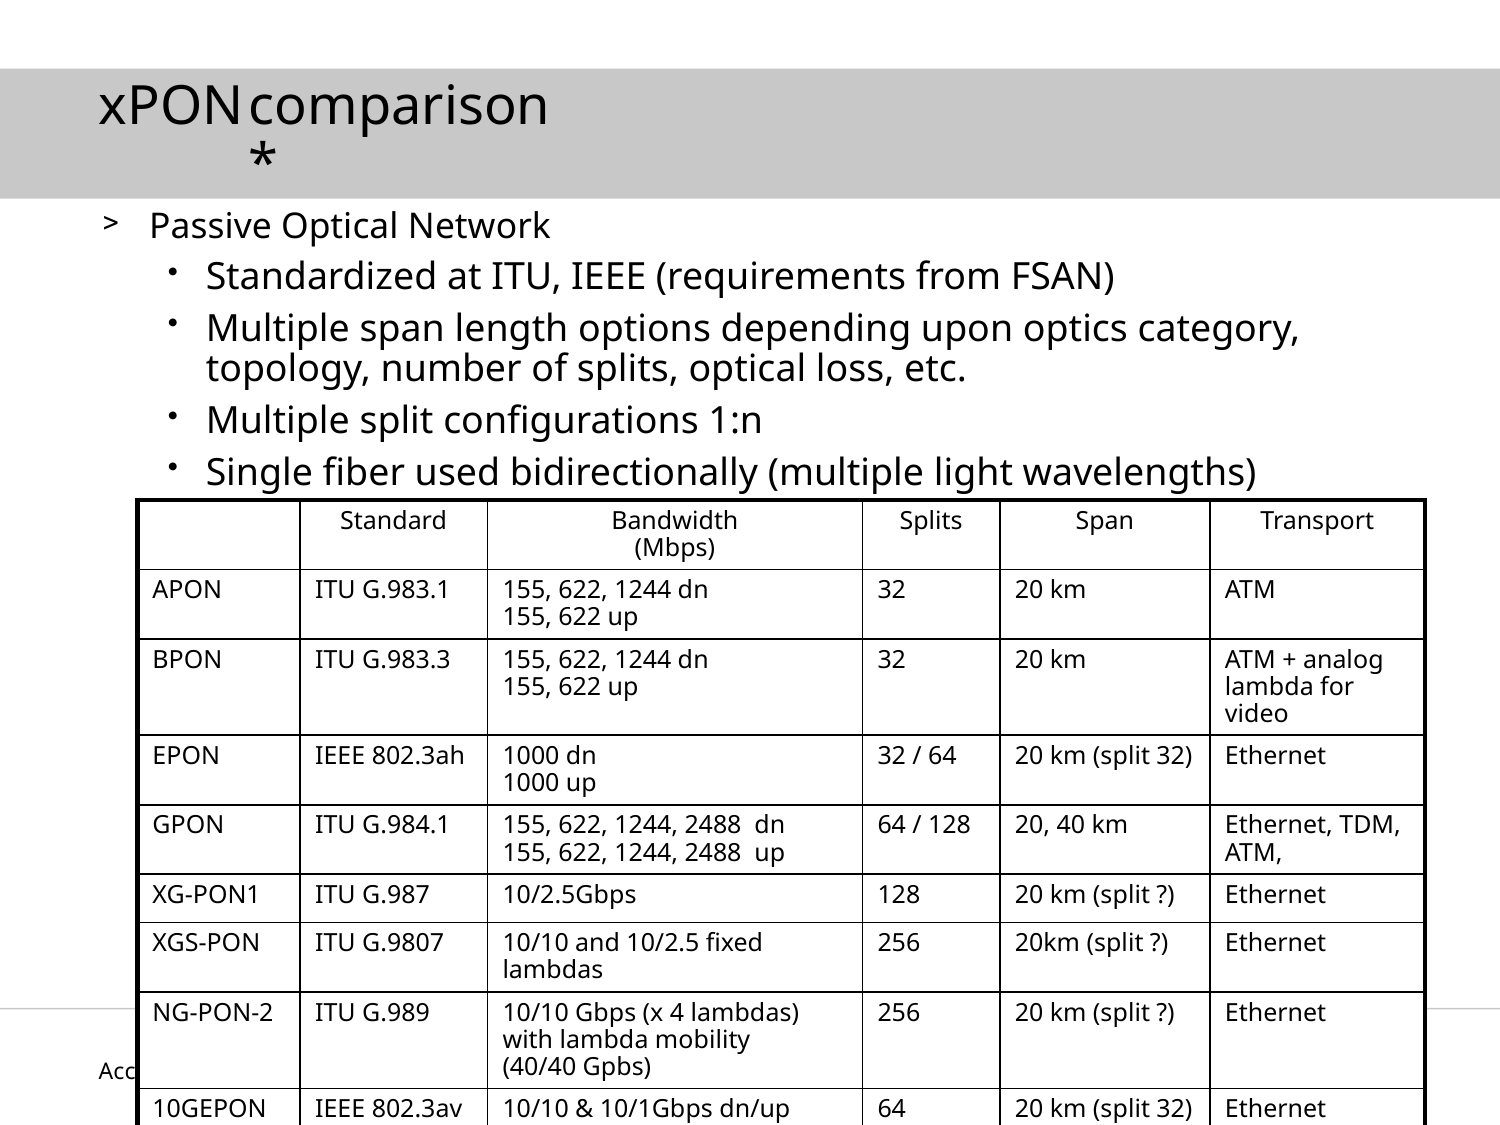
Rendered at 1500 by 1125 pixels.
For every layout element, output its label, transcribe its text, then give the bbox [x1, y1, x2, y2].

table_cell 20 km (split 32) [1001, 1089, 1209, 1125]
table_cell Ethernet [1211, 736, 1423, 804]
table_cell 32 [863, 570, 999, 638]
table_header Span [1001, 502, 1209, 569]
table_cell 10/2.5Gbps [488, 875, 862, 922]
table_cell EPON [140, 736, 299, 804]
table_cell Ethernet [1211, 875, 1423, 922]
table_cell ITU G.983.1 [301, 570, 487, 638]
table_cell 128 [863, 875, 999, 922]
table_cell ATM [1211, 570, 1423, 638]
table_cell 20 km (split 32) [1001, 736, 1209, 804]
table_header [140, 502, 299, 569]
table_cell 10/10 and 10/2.5 fixed lambdas [488, 923, 862, 991]
table_cell 10/10 & 10/1Gbps dn/up [488, 1089, 862, 1125]
table_cell ITU G.989 [301, 993, 487, 1088]
table_cell 20, 40 km [1001, 806, 1209, 873]
table_cell NG-PON-2 [140, 993, 299, 1088]
table_cell Ethernet [1211, 923, 1423, 991]
table_cell BPON [140, 640, 299, 734]
table_header Splits [863, 502, 999, 569]
table_cell 10/10 Gbps (x 4 lambdas) with lambda mobility (40/40 Gpbs) [488, 993, 862, 1088]
table_cell IEEE 802.3ah [301, 736, 487, 804]
table_cell 20 km (split ?) [1001, 875, 1209, 922]
table_cell 32 / 64 [863, 736, 999, 804]
table_header Transport [1211, 502, 1423, 569]
table_cell 256 [863, 993, 999, 1088]
table_cell 20km (split ?) [1001, 923, 1209, 991]
table_cell APON [140, 570, 299, 638]
table_cell ATM + analog lambda for video [1211, 640, 1423, 734]
table_cell 256 [863, 923, 999, 991]
table_cell ITU G.987 [301, 875, 487, 922]
table_header Bandwidth (Mbps) [488, 502, 862, 569]
table_cell IEEE 802.3av [301, 1089, 487, 1125]
table_cell 1000 dn 1000 up [488, 736, 862, 804]
table_cell 20 km [1001, 570, 1209, 638]
table_header Standard [301, 502, 487, 569]
table_cell 10GEPON [140, 1089, 299, 1125]
table_cell ITU G.983.3 [301, 640, 487, 734]
table_cell ITU G.9807 [301, 923, 487, 991]
table_cell 20 km (split ?) [1001, 993, 1209, 1088]
table_cell 155, 622, 1244 dn 155, 622 up [488, 640, 862, 734]
table_cell XGS-PON [140, 923, 299, 991]
table_cell Ethernet [1211, 1089, 1423, 1125]
table_cell 155, 622, 1244, 2488 dn 155, 622, 1244, 2488 up [488, 806, 862, 873]
title xPON comparison * [83, 71, 1449, 196]
list Passive Optical Network Standardized at ITU, IEEE (requirements from FSAN) Multiple span length options depending upon optics category, topology, number of splits, optical loss, etc. Multiple split configurations 1:n Single fiber used bidirectionally (multiple light wavelengths) [87, 200, 1379, 513]
table_cell XG-PON1 [140, 875, 299, 922]
table_cell Ethernet, TDM, ATM, [1211, 806, 1423, 873]
table_cell Ethernet [1211, 993, 1423, 1088]
table_cell 64 / 128 [863, 806, 999, 873]
table_cell 64 [863, 1089, 999, 1125]
table_cell 32 [863, 640, 999, 734]
table_cell 20 km [1001, 640, 1209, 734]
table_cell GPON [140, 806, 299, 873]
table_cell ITU G.984.1 [301, 806, 487, 873]
table_cell 155, 622, 1244 dn 155, 622 up [488, 570, 862, 638]
